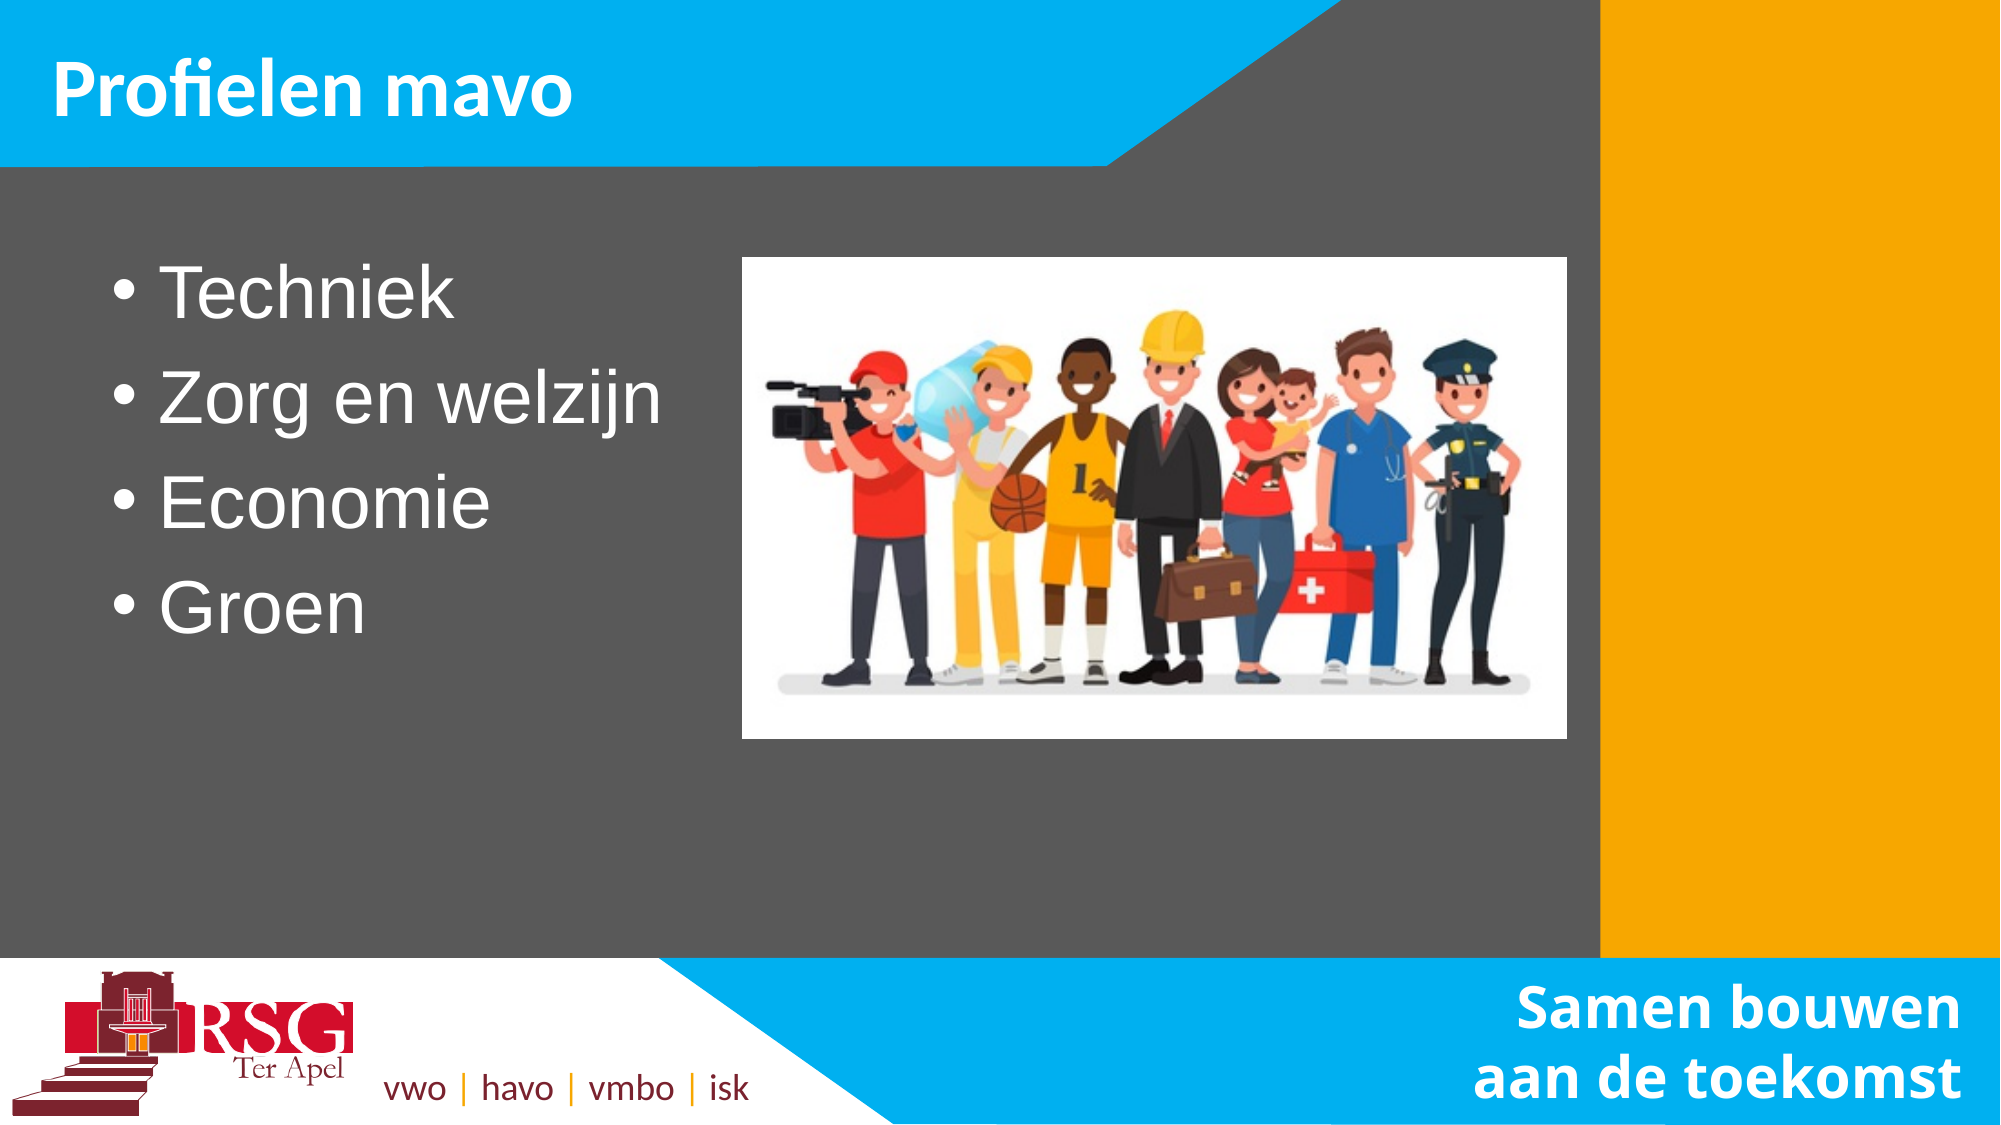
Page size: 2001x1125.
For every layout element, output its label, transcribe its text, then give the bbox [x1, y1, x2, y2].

picture [742, 257, 1567, 739]
text_box [1601, 0, 2000, 956]
text_box [0, 0, 1601, 956]
text_box Profielen mavo [0, 0, 1343, 169]
picture [0, 720, 710, 1125]
text_box [710, 956, 2000, 1125]
text_box vwo | havo | vmbo | isk [710, 1055, 766, 1115]
text_box Samen bouwen aan de toekomst [1457, 963, 1978, 1118]
text_box Techniek Zorg en welzijn Economie Groen [21, 235, 1579, 656]
